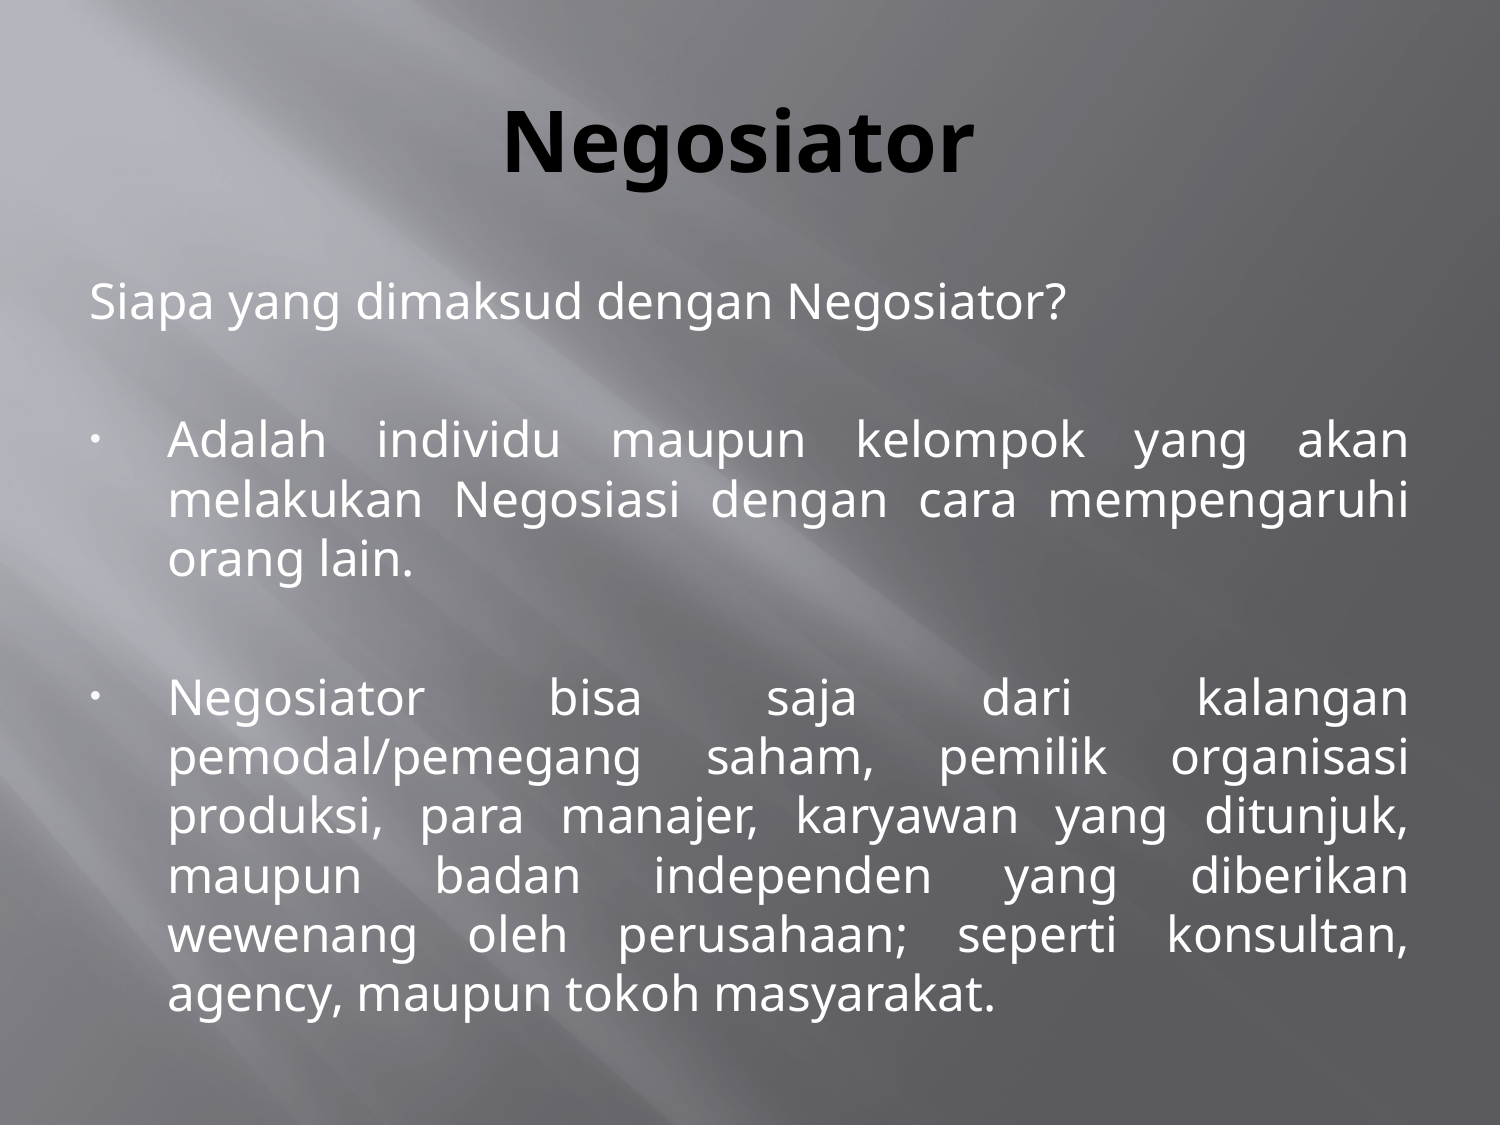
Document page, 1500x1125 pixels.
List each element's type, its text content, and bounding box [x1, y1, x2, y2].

list Siapa yang dimaksud dengan Negosiator? Adalah individu maupun kelompok yang akan melakukan Negosiasi dengan cara mempengaruhi orang lain. Negosiator bisa saja dari kalangan pemodal/pemegang saham, pemilik organisasi produksi, para manajer, karyawan yang ditunjuk, maupun badan independen yang diberikan wewenang oleh perusahaan; seperti konsultan, agency, maupun tokoh masyarakat. [75, 262, 1425, 1035]
title Negosiator [75, 45, 1425, 233]
